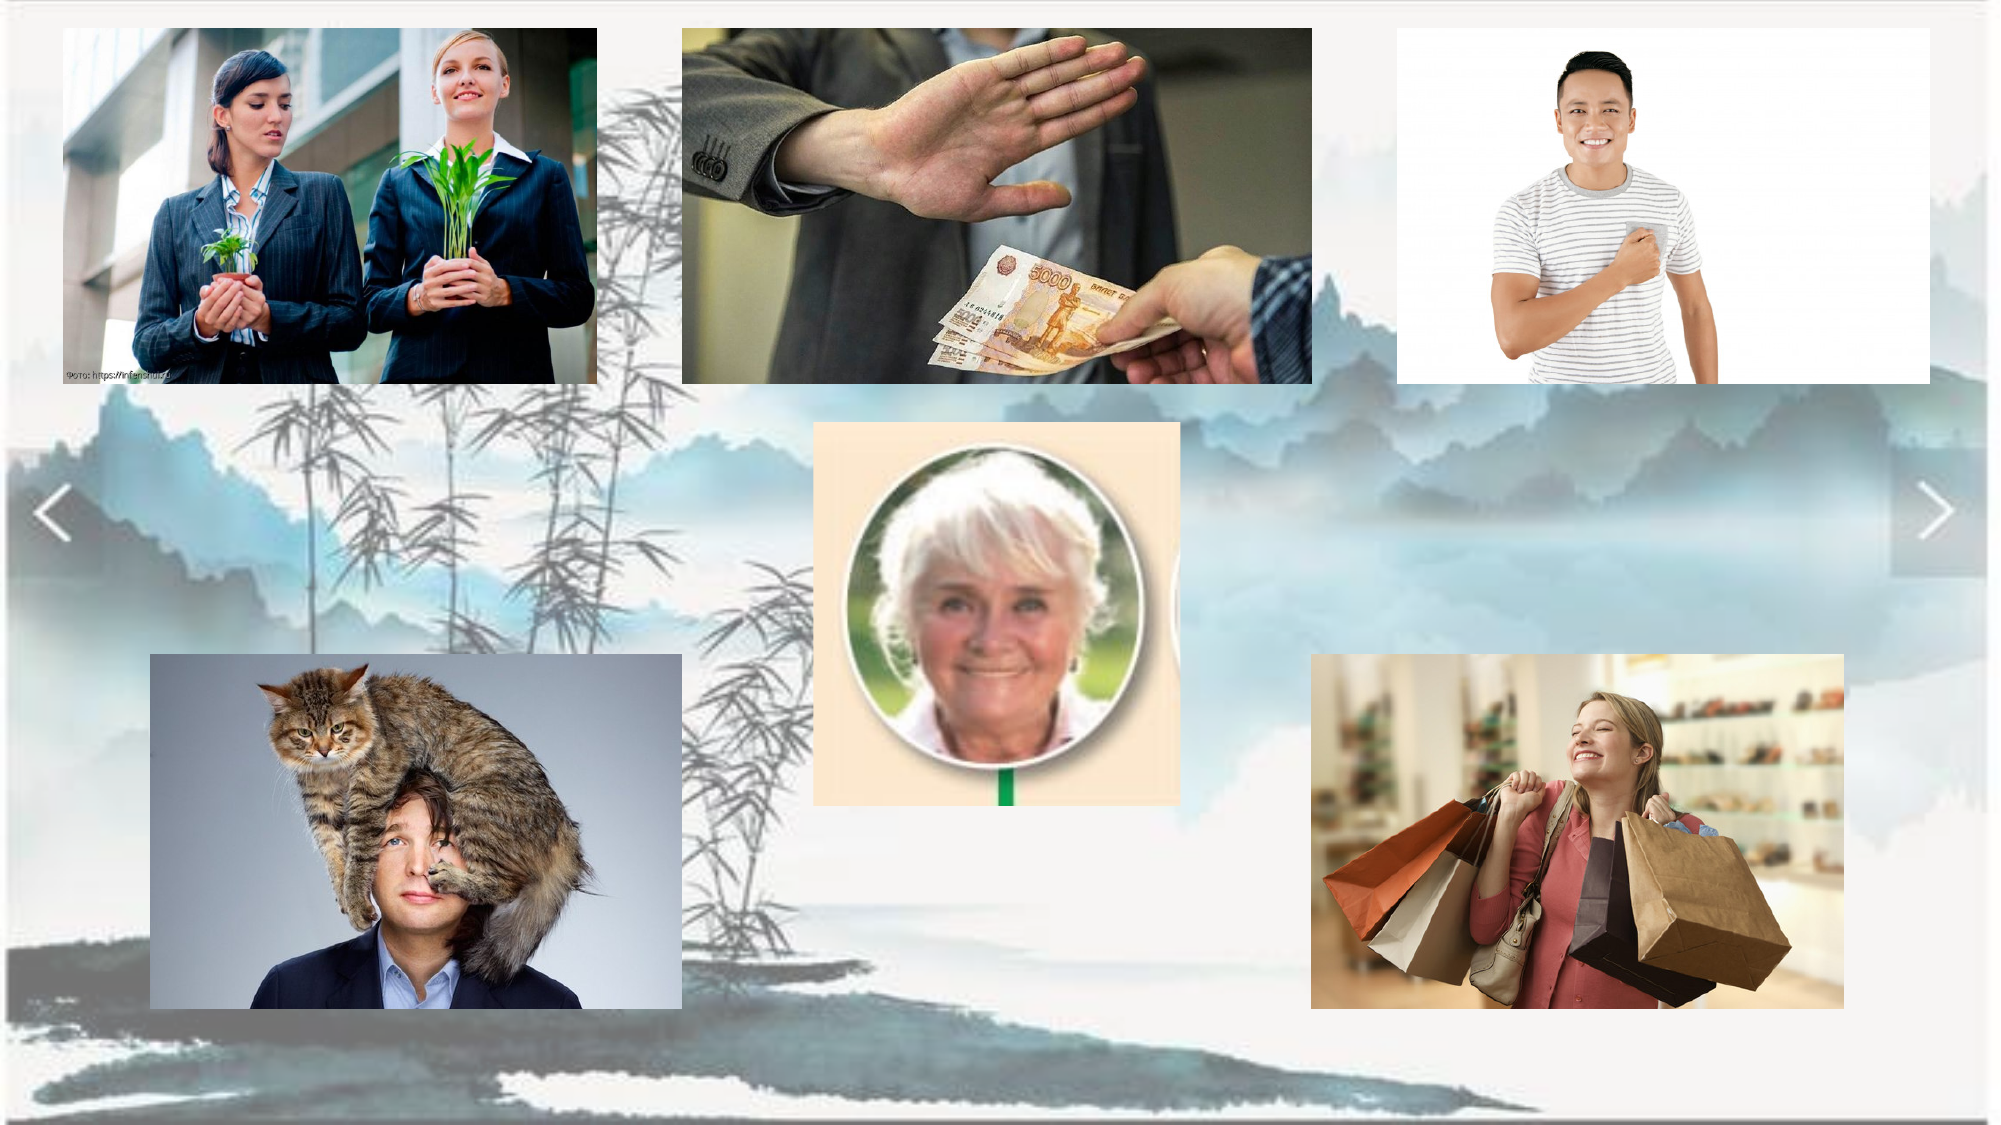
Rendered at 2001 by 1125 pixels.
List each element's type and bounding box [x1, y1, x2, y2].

picture [1311, 654, 1844, 1009]
list [813, 422, 1181, 806]
picture [150, 654, 683, 1009]
picture [681, 28, 1312, 384]
picture [1397, 28, 1930, 384]
picture [63, 28, 597, 384]
